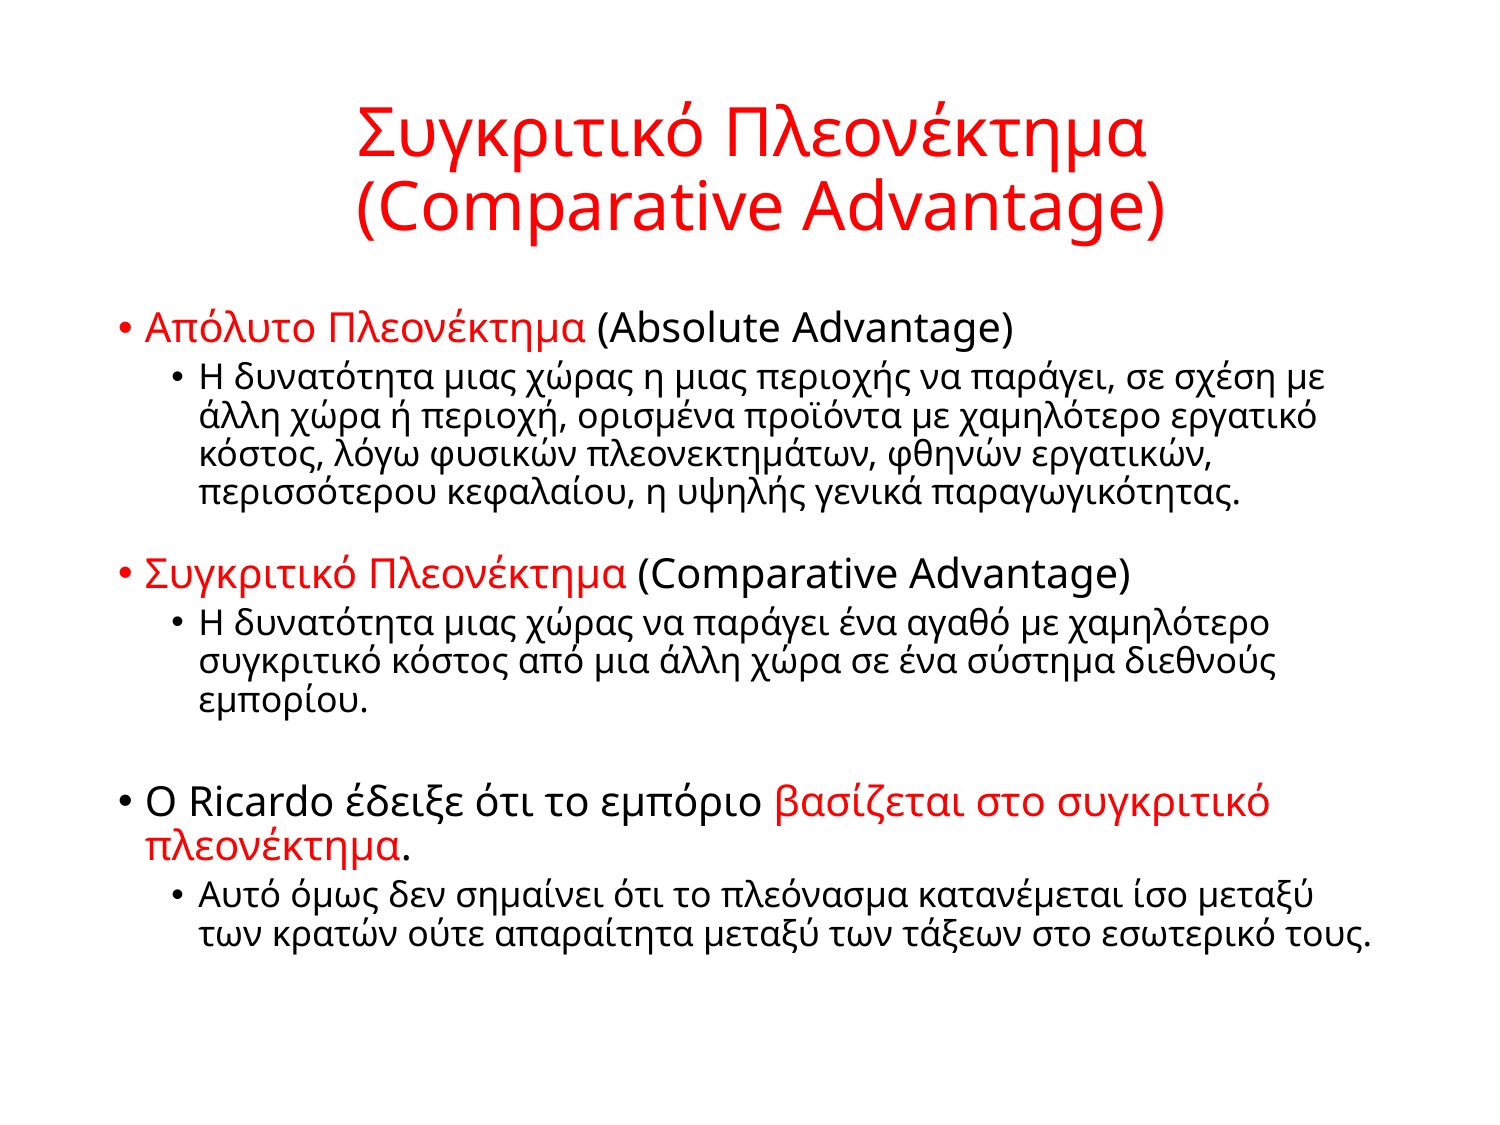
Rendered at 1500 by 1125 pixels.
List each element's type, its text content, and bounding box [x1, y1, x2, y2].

list Απόλυτο Πλεονέκτημα (Absolute Advantage) Η δυνατότητα μιας χώρας η μιας περιοχής να παράγει, σε σχέση με άλλη χώρα ή περιοχή, ορισμένα προϊόντα με χαμηλότερο εργατικό κόστος, λόγω φυσικών πλεονεκτημάτων, φθηνών εργατικών, περισσότερου κεφαλαίου, η υψηλής γενικά παραγωγικότητας. Συγκριτικό Πλεονέκτημα (Comparative Advantage) Η δυνατότητα μιας χώρας να παράγει ένα αγαθό με χαμηλότερο συγκριτικό κόστος από μια άλλη χώρα σε ένα σύστημα διεθνούς εμπορίου. Ο Ricardo έδειξε ότι το εμπόριο βασίζεται στο συγκριτικό πλεονέκτημα. Αυτό όμως δεν σημαίνει ότι το πλεόνασμα κατανέμεται ίσο μεταξύ των κρατών ούτε απαραίτητα μεταξύ των τάξεων στο εσωτερικό τους. [103, 299, 1397, 1014]
title Συγκριτικό Πλεονέκτημα (Comparative Advantage) [53, 90, 1470, 254]
